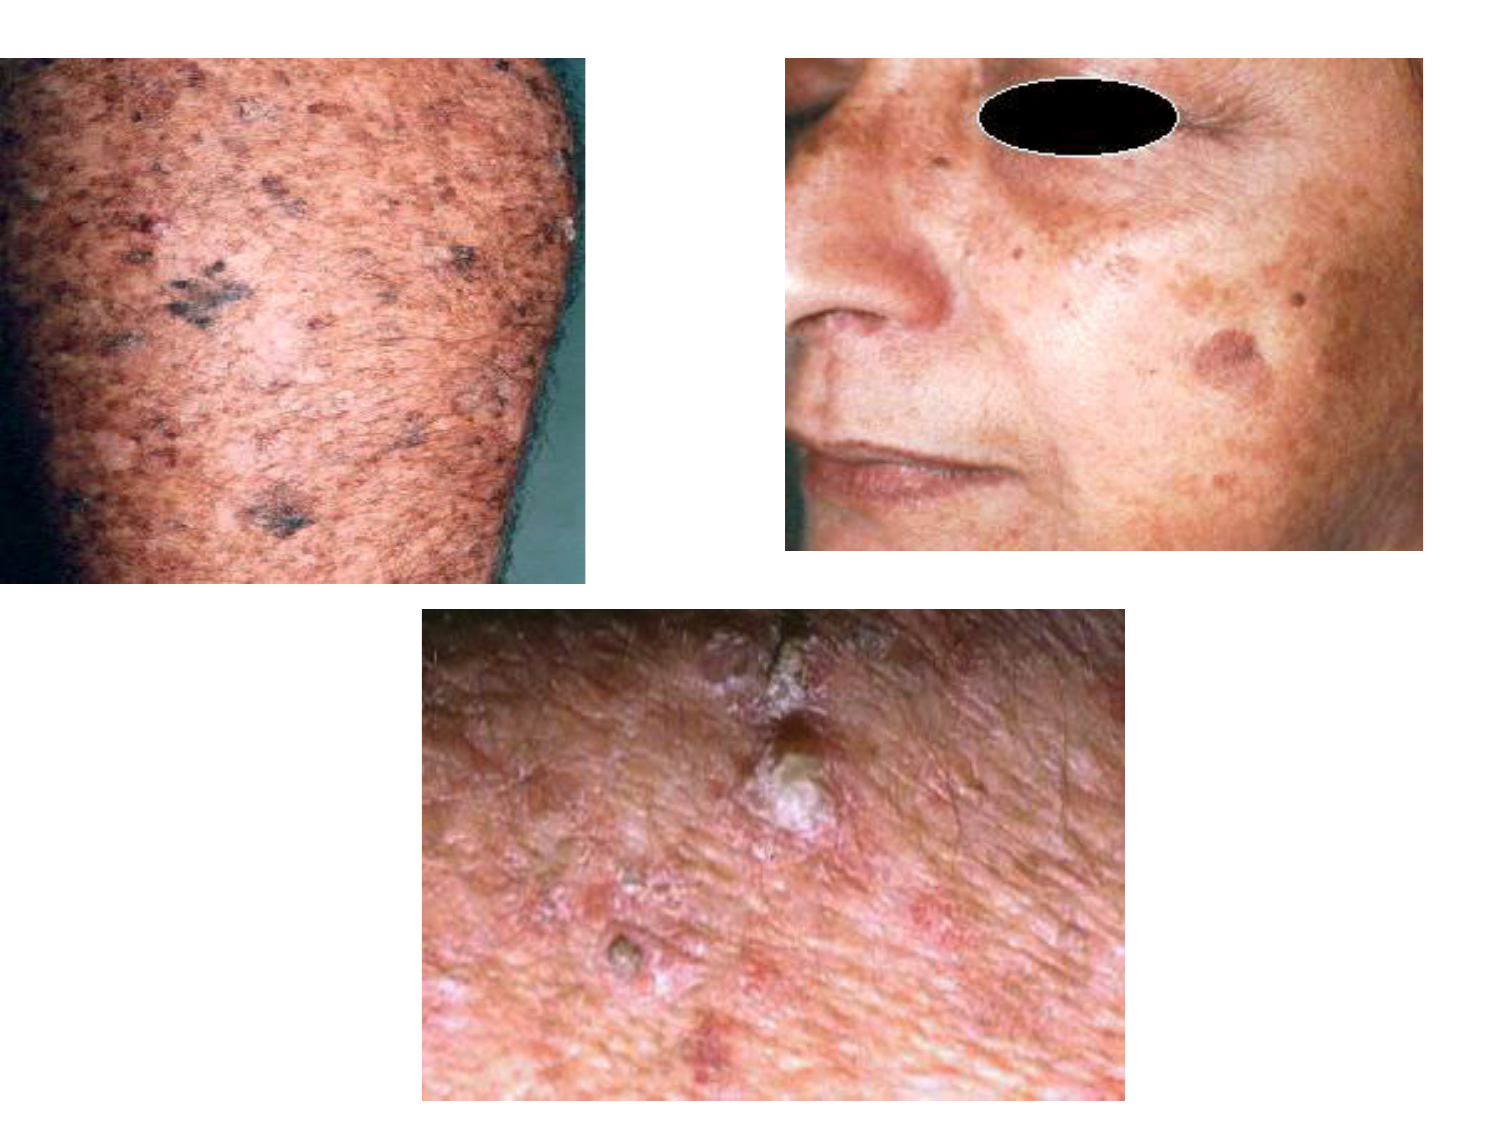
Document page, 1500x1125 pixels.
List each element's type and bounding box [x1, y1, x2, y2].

list [0, 58, 586, 584]
list [784, 58, 1424, 551]
list [421, 609, 1126, 1102]
